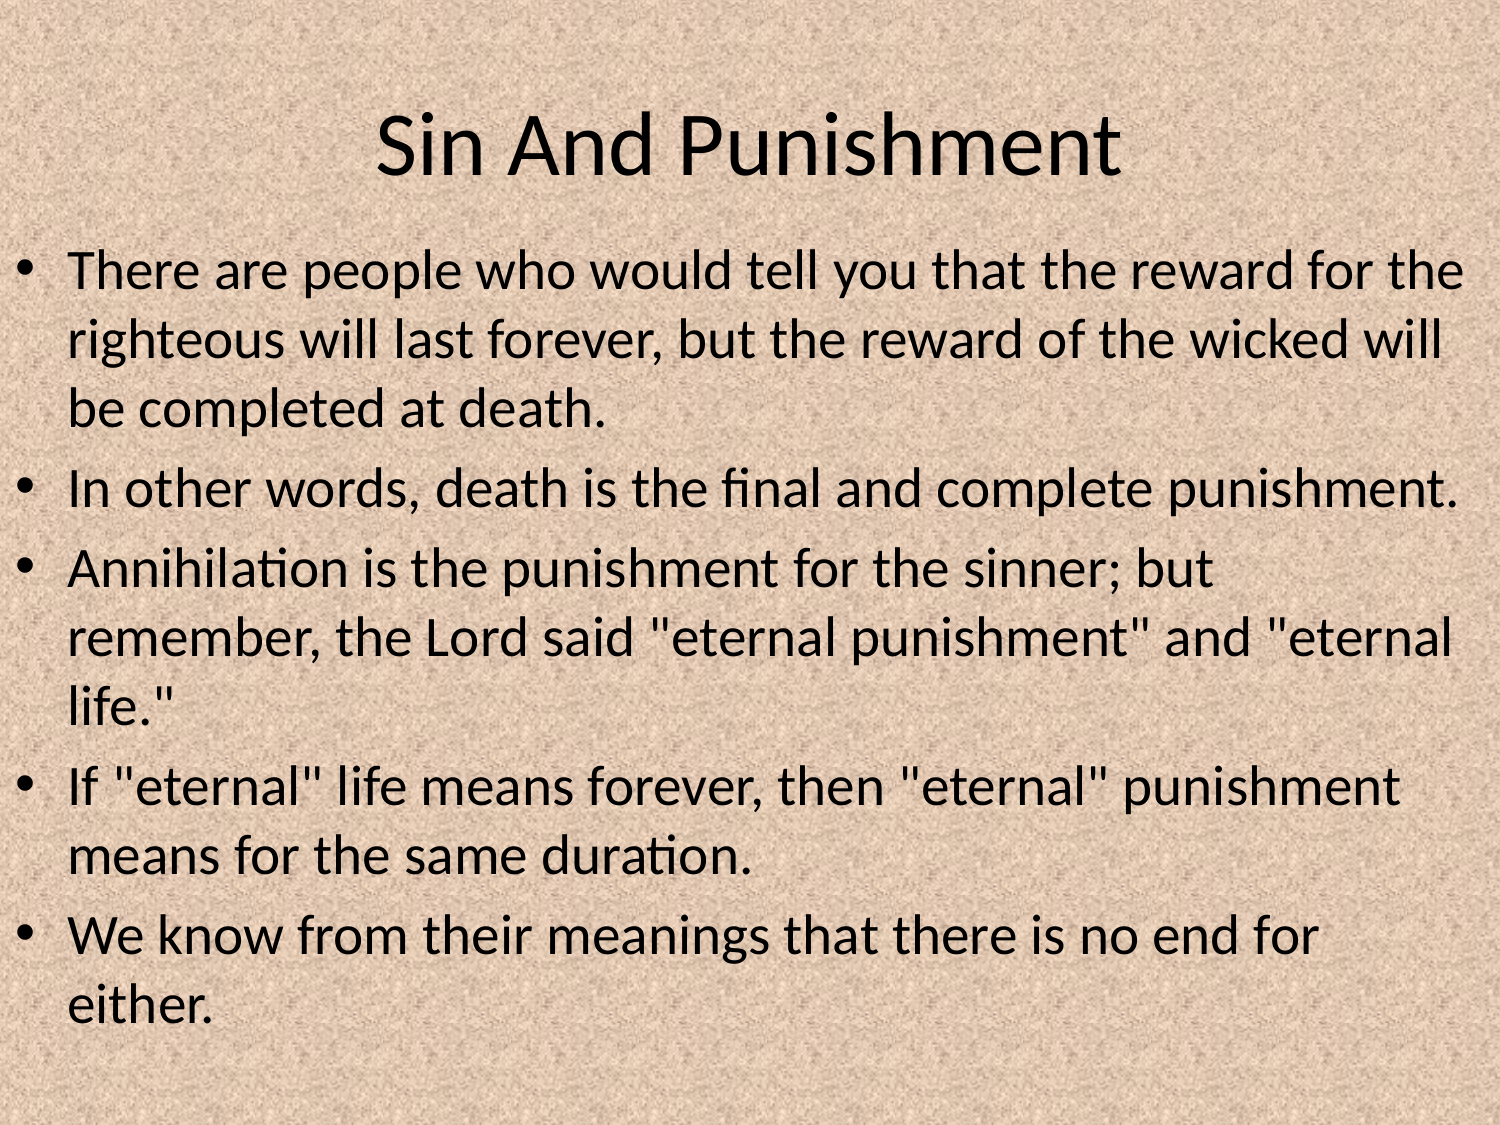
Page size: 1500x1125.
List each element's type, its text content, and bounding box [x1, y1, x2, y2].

list There are people who would tell you that the reward for the righteous will last forever, but the reward of the wicked will be completed at death. In other words, death is the final and complete punishment. Annihilation is the punishment for the sinner; but remember, the Lord said "eternal punishment" and "eternal life." If "eternal" life means forever, then "eternal" punishment means for the same duration. We know from their meanings that there is no end for either. [0, 224, 1488, 1100]
title Sin And Punishment [75, 45, 1425, 224]
